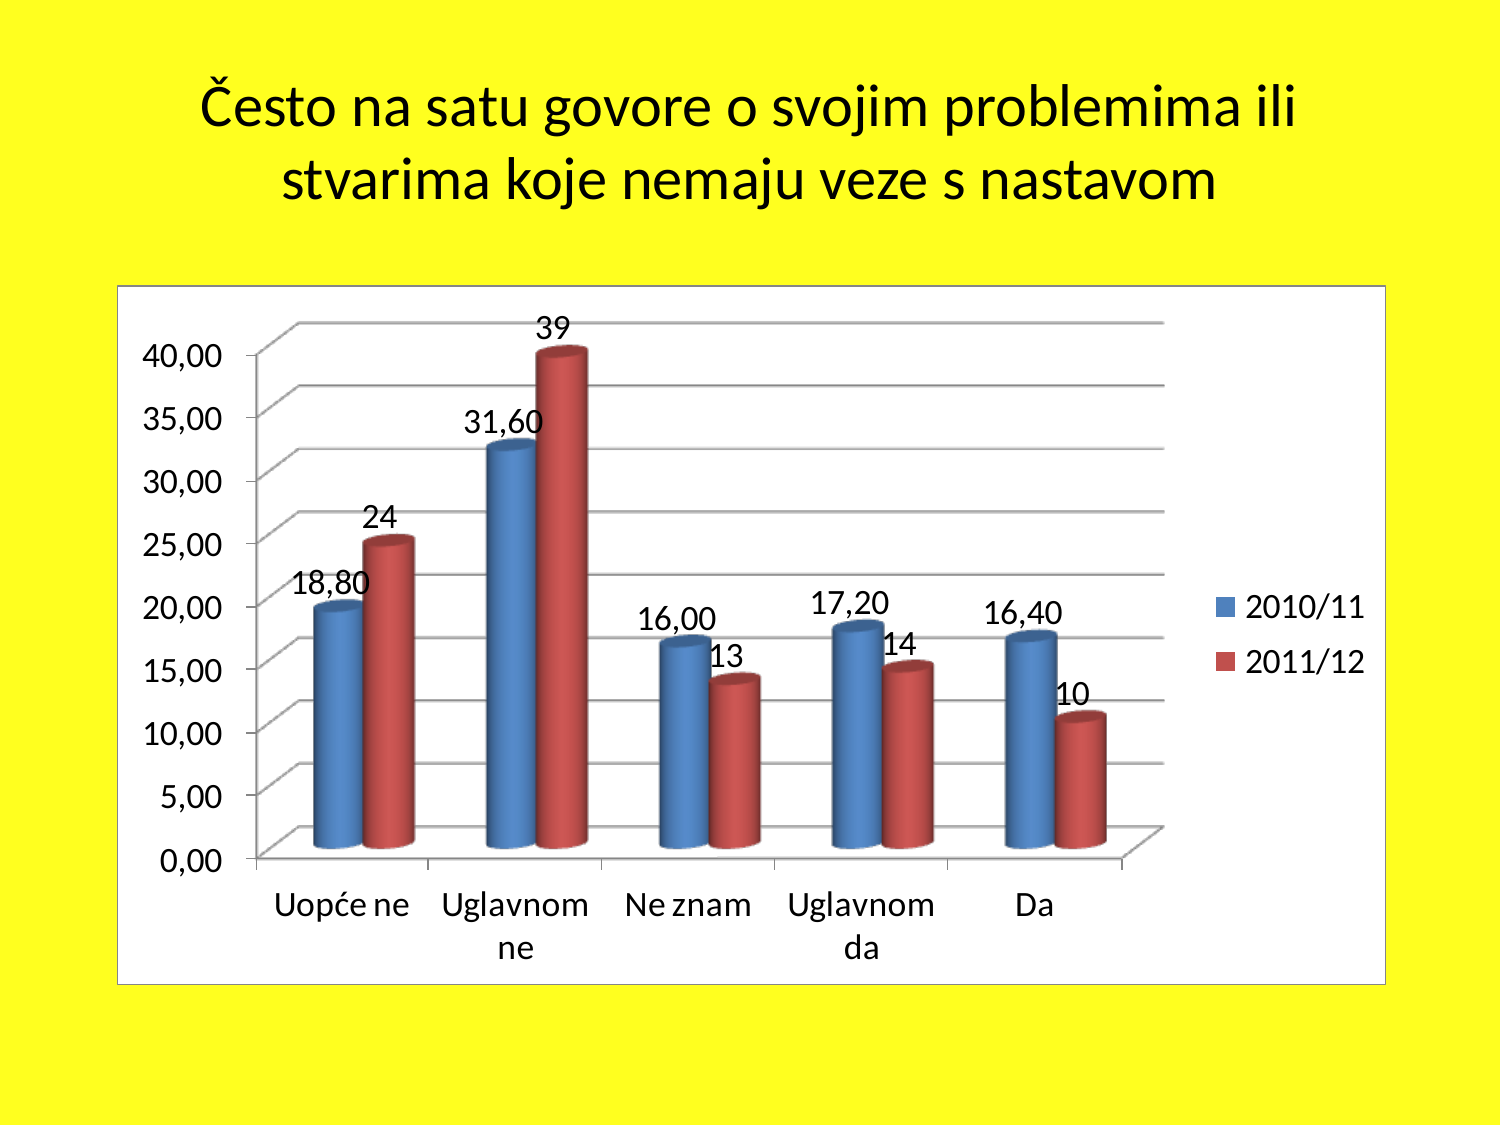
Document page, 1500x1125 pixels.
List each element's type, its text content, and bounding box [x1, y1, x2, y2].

title Često na satu govore o svojim problemima ili stvarima koje nemaju veze s nastavom [74, 44, 1426, 233]
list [109, 277, 1391, 990]
